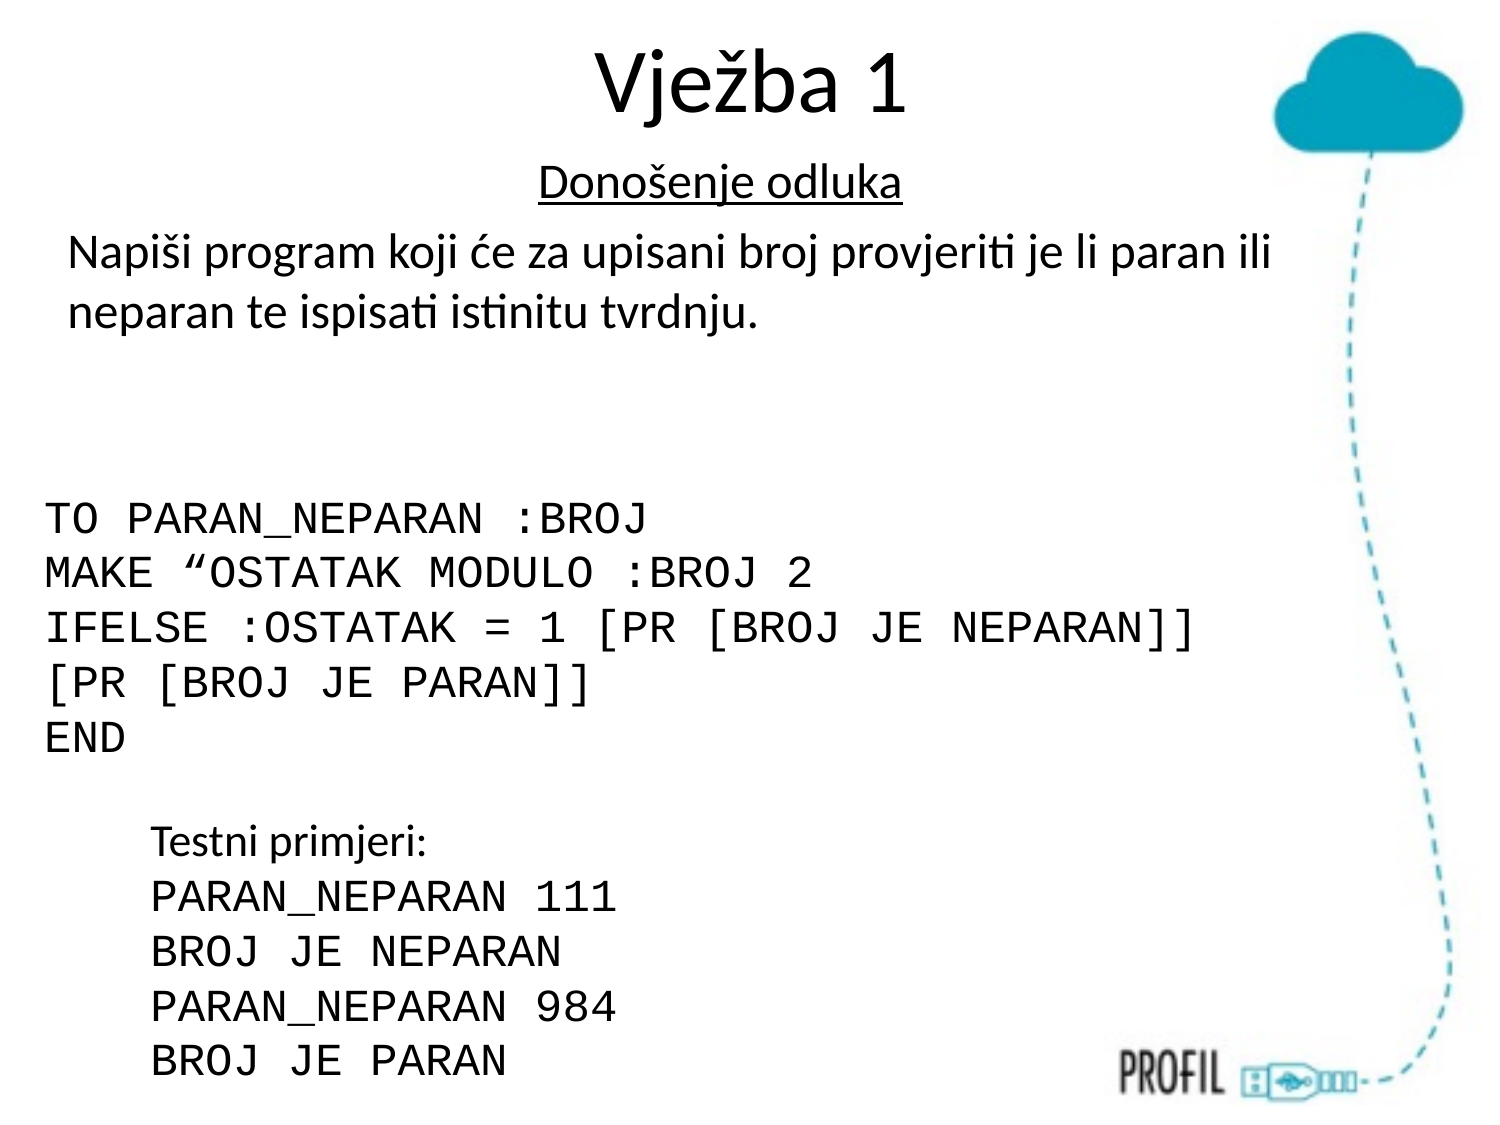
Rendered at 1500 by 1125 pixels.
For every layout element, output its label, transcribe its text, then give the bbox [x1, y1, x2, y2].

picture [1104, 19, 1482, 1106]
text_box Testni primjeri: PARAN_NEPARAN 111 BROJ JE NEPARAN PARAN_NEPARAN 984 BROJ JE PARAN [135, 802, 886, 1093]
text_box TO PARAN_NEPARAN :BROJ MAKE “OSTATAK MODULO :BROJ 2 IFELSE :OSTATAK = 1 [PR [BROJ JE NEPARAN]] [PR [BROJ JE PARAN]] END [29, 479, 1459, 770]
list Donošenje odluka Napiši program koji će za upisani broj provjeriti je li paran ili neparan te ispisati istinitu tvrdnju. [52, 140, 1389, 425]
title Vježba 1 [76, 0, 1427, 170]
